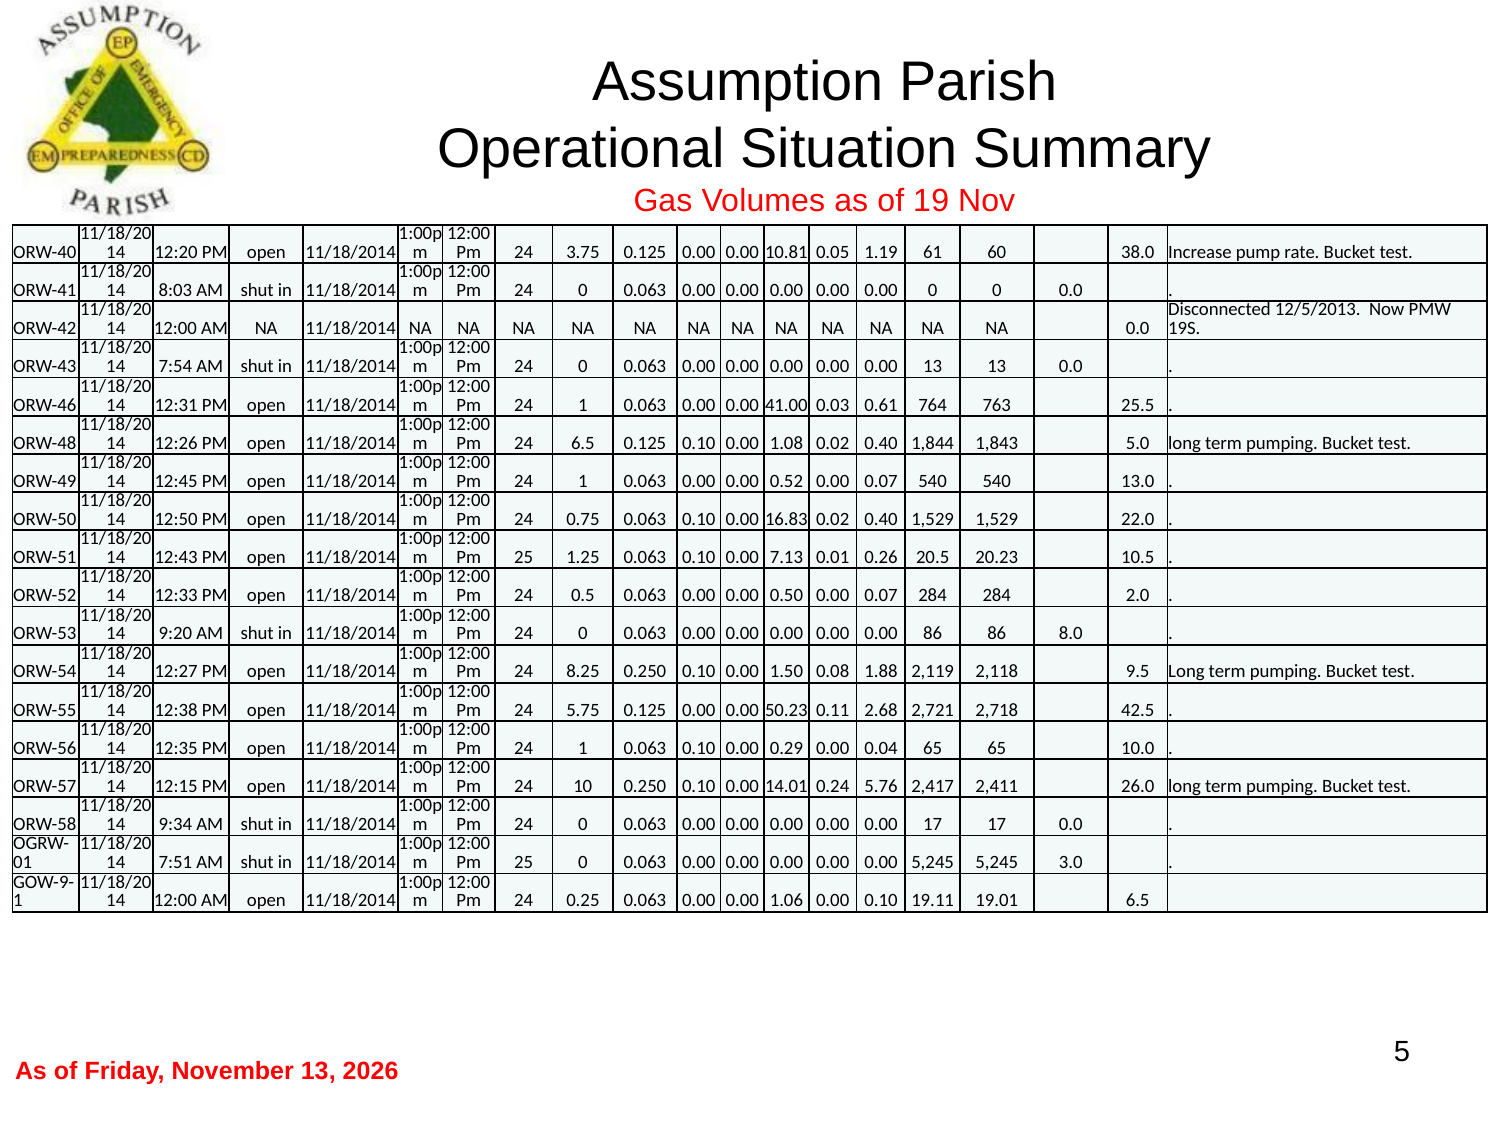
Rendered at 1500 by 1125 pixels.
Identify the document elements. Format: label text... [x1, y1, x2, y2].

table_cell 17 [961, 798, 1033, 835]
table_cell 24 [496, 378, 552, 415]
table_cell 9:20 AM [154, 607, 228, 644]
table_cell 0 [961, 264, 1033, 300]
table_cell [1035, 646, 1107, 682]
table_cell NA [496, 302, 552, 339]
table_cell [1035, 760, 1107, 796]
table_cell 0.40 [857, 417, 904, 453]
table_cell NA [399, 302, 442, 339]
table_cell 0.00 [678, 798, 720, 835]
table_cell 12:00Pm [443, 798, 494, 835]
table_cell open [230, 531, 302, 567]
table_cell 540 [906, 455, 959, 491]
table_cell 1:00pm [399, 874, 442, 911]
table_header 3.75 [553, 226, 612, 262]
table_cell . [1168, 607, 1486, 644]
table_cell 0.0 [1035, 264, 1107, 300]
table_cell . [1168, 722, 1486, 758]
table_cell NA [765, 302, 808, 339]
table_cell 8.0 [1035, 607, 1107, 644]
table_cell 8.25 [553, 646, 612, 682]
table_cell 12:00Pm [443, 607, 494, 644]
table_cell 0.125 [614, 684, 676, 720]
table_cell 11/18/2014 [304, 684, 397, 720]
table_cell 12:00Pm [443, 646, 494, 682]
table_cell 0 [553, 836, 612, 873]
table_cell 13.0 [1109, 455, 1167, 491]
table_cell 12:50 PM [154, 493, 228, 529]
table_cell 11/18/2014 [304, 607, 397, 644]
table_cell 10.0 [1109, 722, 1167, 758]
table_cell 0.063 [614, 378, 676, 415]
table_header 61 [906, 226, 959, 262]
table_header 0.00 [721, 226, 763, 262]
table_cell 0.00 [721, 264, 763, 300]
table_cell 12:00Pm [443, 378, 494, 415]
table_cell ORW-56 [13, 722, 78, 758]
table_cell [1035, 531, 1107, 567]
table_cell 0.250 [614, 646, 676, 682]
table_cell 0.063 [614, 569, 676, 606]
table_cell NA [810, 302, 856, 339]
table_cell 11/18/2014 [304, 874, 397, 911]
table_cell 12:15 PM [154, 760, 228, 796]
table_cell ORW-57 [13, 760, 78, 796]
table_header 12:00Pm [443, 226, 494, 262]
table_header 24 [496, 226, 552, 262]
table_cell open [230, 646, 302, 682]
table_cell . [1168, 684, 1486, 720]
table_cell . [1168, 569, 1486, 606]
table_cell ORW-55 [13, 684, 78, 720]
table_cell 0.00 [721, 646, 763, 682]
table_cell . [1168, 340, 1486, 377]
table_cell open [230, 455, 302, 491]
table_cell 0.10 [678, 493, 720, 529]
table_cell OGRW-01 [13, 836, 78, 873]
table_cell 0.00 [721, 493, 763, 529]
table_cell 12:27 PM [154, 646, 228, 682]
table_cell open [230, 874, 302, 911]
table_cell 0.75 [553, 493, 612, 529]
table_cell 13 [906, 340, 959, 377]
table_cell 11/18/2014 [80, 264, 152, 300]
table_cell 0.00 [721, 684, 763, 720]
table_cell 11/18/2014 [304, 531, 397, 567]
table_cell [1035, 455, 1107, 491]
table_cell 0.00 [678, 264, 720, 300]
table_cell 0.00 [810, 722, 856, 758]
table_cell 764 [906, 378, 959, 415]
table_cell 12:00Pm [443, 417, 494, 453]
table_cell 0.063 [614, 874, 676, 911]
table_cell open [230, 760, 302, 796]
table_cell [1035, 493, 1107, 529]
table_cell 11/18/2014 [80, 760, 152, 796]
table_cell 0.01 [810, 531, 856, 567]
table_cell 12:00Pm [443, 493, 494, 529]
table_cell 1,529 [906, 493, 959, 529]
text_box Assumption Parish Operational Situation Summary Gas Volumes as of 19 Nov [229, 37, 1500, 225]
table_cell shut in [230, 340, 302, 377]
table_cell 11/18/2014 [80, 798, 152, 835]
table_cell 11/18/2014 [80, 531, 152, 567]
table_cell 0.10 [678, 531, 720, 567]
table_header open [230, 226, 302, 262]
table_cell 0.250 [614, 760, 676, 796]
table_cell 11/18/2014 [304, 646, 397, 682]
table_cell 25.5 [1109, 378, 1167, 415]
table_cell 12:00Pm [443, 455, 494, 491]
table_cell NA [906, 302, 959, 339]
table_cell ORW-41 [13, 264, 78, 300]
table_cell 12:00Pm [443, 722, 494, 758]
table_cell [1035, 378, 1107, 415]
table_cell open [230, 417, 302, 453]
table_cell 0.00 [678, 607, 720, 644]
table_cell 11/18/2014 [80, 569, 152, 606]
table_cell 0.00 [810, 836, 856, 873]
table_cell 12:35 PM [154, 722, 228, 758]
table_cell 0 [553, 340, 612, 377]
table_cell [1035, 569, 1107, 606]
table_header 10.81 [765, 226, 808, 262]
table_cell GOW-9-1 [13, 874, 78, 911]
table_cell 24 [496, 417, 552, 453]
table_cell 0.02 [810, 417, 856, 453]
table_cell 0.00 [721, 874, 763, 911]
table_cell 12:00Pm [443, 836, 494, 873]
picture [0, 0, 226, 229]
table_cell 2,721 [906, 684, 959, 720]
table_cell 0.02 [810, 493, 856, 529]
table_cell 0.00 [765, 798, 808, 835]
table_cell [1109, 340, 1167, 377]
table_cell 11/18/2014 [80, 455, 152, 491]
table_cell [1168, 874, 1486, 911]
table_cell 7.13 [765, 531, 808, 567]
table_cell 0 [553, 798, 612, 835]
table_cell 12:38 PM [154, 684, 228, 720]
table_cell 25 [496, 836, 552, 873]
table_cell 11/18/2014 [80, 417, 152, 453]
table_cell 1:00pm [399, 493, 442, 529]
table_cell 50.23 [765, 684, 808, 720]
table_cell 65 [906, 722, 959, 758]
table_cell 0.063 [614, 493, 676, 529]
table_cell shut in [230, 264, 302, 300]
table_cell [1035, 722, 1107, 758]
table_cell 0.04 [857, 722, 904, 758]
table_cell NA [857, 302, 904, 339]
table_cell 0.52 [765, 455, 808, 491]
table_cell 0.00 [810, 569, 856, 606]
table_cell 0.063 [614, 722, 676, 758]
table_cell ORW-50 [13, 493, 78, 529]
table_cell 24 [496, 798, 552, 835]
table_cell open [230, 493, 302, 529]
table_cell 16.83 [765, 493, 808, 529]
table_cell 0.00 [721, 722, 763, 758]
table_cell 0.10 [678, 722, 720, 758]
table_cell ORW-53 [13, 607, 78, 644]
table_cell NA [230, 302, 302, 339]
table_cell 2.0 [1109, 569, 1167, 606]
table_cell 0.07 [857, 569, 904, 606]
table_cell 26.0 [1109, 760, 1167, 796]
table_cell shut in [230, 607, 302, 644]
table_cell 12:26 PM [154, 417, 228, 453]
table_cell 1,844 [906, 417, 959, 453]
table_cell . [1168, 455, 1486, 491]
table_cell 11/18/2014 [304, 455, 397, 491]
table_cell 0.00 [857, 340, 904, 377]
table_cell ORW-58 [13, 798, 78, 835]
table_cell 12:00Pm [443, 874, 494, 911]
table_cell 2,119 [906, 646, 959, 682]
table_cell 19.01 [961, 874, 1033, 911]
table_cell 24 [496, 340, 552, 377]
table_cell open [230, 378, 302, 415]
table_header 1:00pm [399, 226, 442, 262]
table_cell 11/18/2014 [304, 760, 397, 796]
table_cell 11/18/2014 [80, 722, 152, 758]
table_cell 0.00 [765, 836, 808, 873]
table_header ORW-40 [13, 236, 78, 262]
table_cell 11/18/2014 [304, 340, 397, 377]
table_cell 0.5 [553, 569, 612, 606]
table_cell 24 [496, 760, 552, 796]
table_cell 1:00pm [399, 684, 442, 720]
table_header 11/18/2014 [304, 226, 397, 262]
table_header 12:20 PM [154, 232, 228, 262]
table_cell 11/18/2014 [80, 493, 152, 529]
table_cell 24 [496, 874, 552, 911]
table_cell Long term pumping. Bucket test. [1168, 646, 1486, 682]
table_cell 11/18/2014 [80, 646, 152, 682]
table_cell 6.5 [1109, 874, 1167, 911]
table_header 1.19 [857, 226, 904, 262]
table_cell open [230, 569, 302, 606]
table_cell 0.00 [678, 874, 720, 911]
table_cell 0.063 [614, 455, 676, 491]
table_cell 11/18/2014 [80, 378, 152, 415]
table_cell 0.00 [678, 569, 720, 606]
table_cell 11/18/2014 [80, 836, 152, 873]
table_cell [1035, 417, 1107, 453]
table_cell 24 [496, 264, 552, 300]
table_cell ORW-43 [13, 340, 78, 377]
table_cell 0.50 [765, 569, 808, 606]
table_cell ORW-49 [13, 455, 78, 491]
table_header 0.05 [810, 226, 856, 262]
table_cell 1.25 [553, 531, 612, 567]
table_cell 12:00Pm [443, 569, 494, 606]
table_cell 540 [961, 455, 1033, 491]
table_cell 0.00 [857, 798, 904, 835]
table_cell 10 [553, 760, 612, 796]
table_cell [1035, 874, 1107, 911]
table_cell 17 [906, 798, 959, 835]
table_cell 1:00pm [399, 760, 442, 796]
table_cell 0.00 [810, 874, 856, 911]
table_cell . [1168, 493, 1486, 529]
table_cell 22.0 [1109, 493, 1167, 529]
table_cell NA [614, 302, 676, 339]
table_cell ORW-51 [13, 531, 78, 567]
table_cell 0.125 [614, 417, 676, 453]
table_cell 0.00 [721, 607, 763, 644]
table_cell 1 [553, 455, 612, 491]
table_cell 0 [553, 607, 612, 644]
table_cell 9:34 AM [154, 798, 228, 835]
table_cell 0.0 [1035, 798, 1107, 835]
table_cell long term pumping. Bucket test. [1168, 417, 1486, 453]
table_cell 11/18/2014 [80, 874, 152, 911]
table_cell 0.25 [553, 874, 612, 911]
table_cell . [1168, 378, 1486, 415]
table_cell 7:51 AM [154, 836, 228, 873]
table_cell 0.00 [678, 455, 720, 491]
table_cell 763 [961, 378, 1033, 415]
table_cell 0.00 [721, 836, 763, 873]
table_cell 86 [906, 607, 959, 644]
table_cell 0.40 [857, 493, 904, 529]
table_cell 1:00pm [399, 531, 442, 567]
table_cell 1:00pm [399, 455, 442, 491]
table_header 0.00 [678, 226, 720, 262]
table_cell 0.26 [857, 531, 904, 567]
table_cell NA [678, 302, 720, 339]
table_cell 24 [496, 722, 552, 758]
table_cell 0.00 [857, 836, 904, 873]
slide_number 5 [1074, 1024, 1426, 1103]
table_cell 2.68 [857, 684, 904, 720]
table_cell 0.00 [721, 340, 763, 377]
table_header Increase pump rate. Bucket test. [1168, 226, 1486, 262]
table_cell 0.00 [765, 264, 808, 300]
table_cell 0.10 [678, 760, 720, 796]
table_cell ORW-46 [13, 378, 78, 415]
table_cell 11/18/2014 [80, 607, 152, 644]
table_cell 0.063 [614, 798, 676, 835]
table_cell 5,245 [906, 836, 959, 873]
table_cell 0.00 [678, 684, 720, 720]
table_cell 0.00 [765, 607, 808, 644]
table_cell 11/18/2014 [304, 378, 397, 415]
table_cell 13 [961, 340, 1033, 377]
table_cell 12:43 PM [154, 531, 228, 567]
table_cell 8:03 AM [154, 264, 228, 300]
table_cell 0.00 [721, 798, 763, 835]
table_cell [1035, 684, 1107, 720]
table_cell 0.00 [857, 607, 904, 644]
table_cell 0 [553, 264, 612, 300]
table_cell 6.5 [553, 417, 612, 453]
table_cell 0.11 [810, 684, 856, 720]
table_cell 12:00Pm [443, 760, 494, 796]
table_cell 42.5 [1109, 684, 1167, 720]
table_cell 11/18/2014 [304, 264, 397, 300]
table_cell 0.00 [765, 340, 808, 377]
table_cell 11/18/2014 [80, 302, 152, 339]
table_cell 0.00 [721, 531, 763, 567]
table_header [1035, 226, 1107, 262]
table_cell 11/18/2014 [304, 302, 397, 339]
table_cell 1 [553, 378, 612, 415]
table_cell 0.0 [1109, 302, 1167, 339]
table_cell 0.00 [721, 378, 763, 415]
table_cell 0.00 [721, 455, 763, 491]
table_header 38.0 [1109, 226, 1167, 262]
table_cell 12:31 PM [154, 378, 228, 415]
table_cell 284 [906, 569, 959, 606]
table_cell 24 [496, 493, 552, 529]
table_cell 11/18/2014 [80, 340, 152, 377]
table_header 11/18/2014 [80, 236, 152, 262]
table_cell 11/18/2014 [304, 569, 397, 606]
table_cell shut in [230, 798, 302, 835]
table_cell NA [443, 302, 494, 339]
table_cell 24 [496, 646, 552, 682]
table_cell NA [553, 302, 612, 339]
table_cell 1.88 [857, 646, 904, 682]
table_cell NA [721, 302, 763, 339]
table_cell 5.0 [1109, 417, 1167, 453]
table_cell 0.063 [614, 531, 676, 567]
table_cell long term pumping. Bucket test. [1168, 760, 1486, 796]
table_cell 24 [496, 607, 552, 644]
table_cell ORW-48 [13, 417, 78, 453]
table_cell 0.00 [810, 607, 856, 644]
table_cell 0.00 [721, 417, 763, 453]
table_cell 12:00Pm [443, 684, 494, 720]
table_cell 2,718 [961, 684, 1033, 720]
table_cell . [1168, 531, 1486, 567]
table_cell shut in [230, 836, 302, 873]
table_cell 12:45 PM [154, 455, 228, 491]
table_cell 0.00 [678, 836, 720, 873]
table_cell 0.10 [678, 417, 720, 453]
table_cell 11/18/2014 [304, 417, 397, 453]
table_cell 0.063 [614, 607, 676, 644]
table_cell open [230, 722, 302, 758]
table_cell 0.00 [810, 798, 856, 835]
table_cell 1:00pm [399, 569, 442, 606]
table_cell ORW-42 [13, 302, 78, 339]
table_cell 1:00pm [399, 836, 442, 873]
table_cell 14.01 [765, 760, 808, 796]
table_header 60 [961, 226, 1033, 262]
table_cell 12:00Pm [443, 531, 494, 567]
table_cell 0 [906, 264, 959, 300]
table_cell Disconnected 12/5/2013. Now PMW 19S. [1168, 302, 1486, 339]
table_cell 1.08 [765, 417, 808, 453]
table_cell 41.00 [765, 378, 808, 415]
table_cell ORW-52 [13, 569, 78, 606]
table_cell 284 [961, 569, 1033, 606]
table_cell 2,417 [906, 760, 959, 796]
table_cell 0.00 [678, 378, 720, 415]
table_cell 2,411 [961, 760, 1033, 796]
table_cell 0.063 [614, 340, 676, 377]
table_cell 0.00 [721, 569, 763, 606]
table_cell 10.5 [1109, 531, 1167, 567]
table_cell 65 [961, 722, 1033, 758]
table_cell 0.10 [678, 646, 720, 682]
table_cell 0.00 [810, 340, 856, 377]
table_cell 7:54 AM [154, 340, 228, 377]
table_cell 1,529 [961, 493, 1033, 529]
table_cell 24 [496, 684, 552, 720]
table_cell 2,118 [961, 646, 1033, 682]
table_cell [1035, 302, 1107, 339]
table_cell 12:00Pm [443, 340, 494, 377]
table_cell 0.063 [614, 264, 676, 300]
table_cell 86 [961, 607, 1033, 644]
table_cell 0.07 [857, 455, 904, 491]
table_cell 12:00 AM [154, 302, 228, 339]
table_cell 11/18/2014 [304, 836, 397, 873]
table_cell 19.11 [906, 874, 959, 911]
table_cell 11/18/2014 [304, 798, 397, 835]
table_cell 0.29 [765, 722, 808, 758]
table_cell 1:00pm [399, 417, 442, 453]
table_cell 1:00pm [399, 340, 442, 377]
table_cell 0.00 [810, 455, 856, 491]
table_cell 0.03 [810, 378, 856, 415]
table_cell 1:00pm [399, 607, 442, 644]
table_cell 5.76 [857, 760, 904, 796]
table_cell . [1168, 836, 1486, 873]
table_cell 1:00pm [399, 378, 442, 415]
table_cell 5,245 [961, 836, 1033, 873]
table_cell 1:00pm [399, 798, 442, 835]
table_cell 0.00 [810, 264, 856, 300]
table_cell 24 [496, 455, 552, 491]
table_cell 12:00Pm [443, 264, 494, 300]
table_cell 11/18/2014 [304, 493, 397, 529]
table_cell open [230, 684, 302, 720]
table_cell [1109, 264, 1167, 300]
table_cell 1 [553, 722, 612, 758]
table_cell NA [961, 302, 1033, 339]
table_cell 1:00pm [399, 722, 442, 758]
table_cell . [1168, 798, 1486, 835]
table_cell 0.61 [857, 378, 904, 415]
table_cell [1109, 836, 1167, 873]
table_cell 0.00 [857, 264, 904, 300]
table_cell 0.00 [721, 760, 763, 796]
table_header 0.125 [614, 226, 676, 262]
table_cell [1109, 798, 1167, 835]
table_cell 0.00 [678, 340, 720, 377]
table_cell 11/18/2014 [304, 722, 397, 758]
table_cell 20.5 [906, 531, 959, 567]
table_cell 11/18/2014 [80, 684, 152, 720]
table_cell 0.08 [810, 646, 856, 682]
table_cell 12:33 PM [154, 569, 228, 606]
table_cell 1:00pm [399, 264, 442, 300]
table_cell 9.5 [1109, 646, 1167, 682]
table_cell [1109, 607, 1167, 644]
table_cell 0.24 [810, 760, 856, 796]
table_cell 1,843 [961, 417, 1033, 453]
table_cell 1.06 [765, 874, 808, 911]
table_cell 5.75 [553, 684, 612, 720]
table_cell . [1168, 264, 1486, 300]
table_cell 12:00 AM [154, 874, 228, 911]
table_cell 24 [496, 569, 552, 606]
table_cell 20.23 [961, 531, 1033, 567]
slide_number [0, 1046, 651, 1125]
table_cell 0.10 [857, 874, 904, 911]
table_cell 0.0 [1035, 340, 1107, 377]
table_cell 1:00pm [399, 646, 442, 682]
table_cell ORW-54 [13, 646, 78, 682]
table_cell 0.063 [614, 836, 676, 873]
table_cell 1.50 [765, 646, 808, 682]
table_cell 25 [496, 531, 552, 567]
table_cell 3.0 [1035, 836, 1107, 873]
